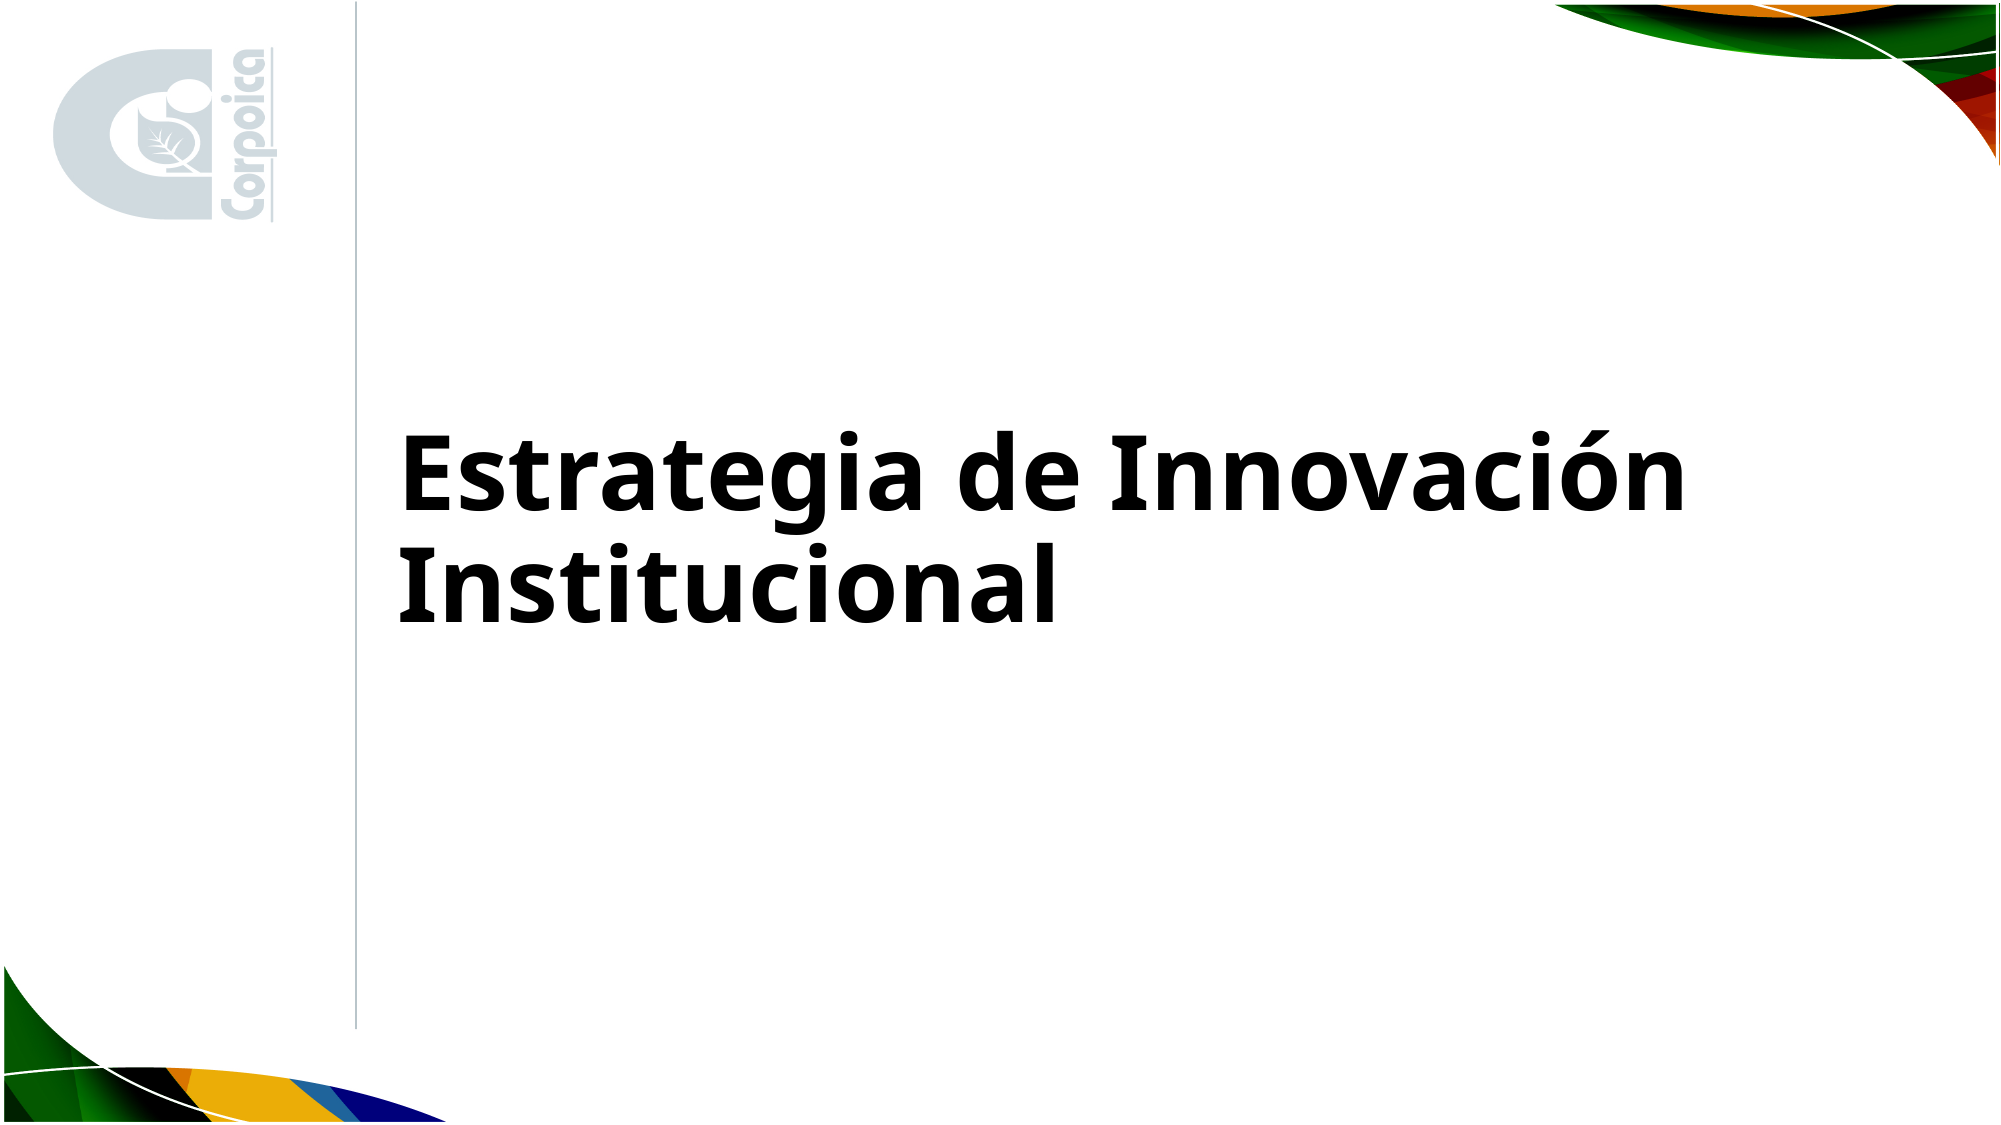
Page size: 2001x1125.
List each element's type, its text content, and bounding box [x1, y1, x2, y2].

title Estrategia de Innovación Institucional [382, 280, 1862, 653]
picture [0, 0, 2000, 1125]
